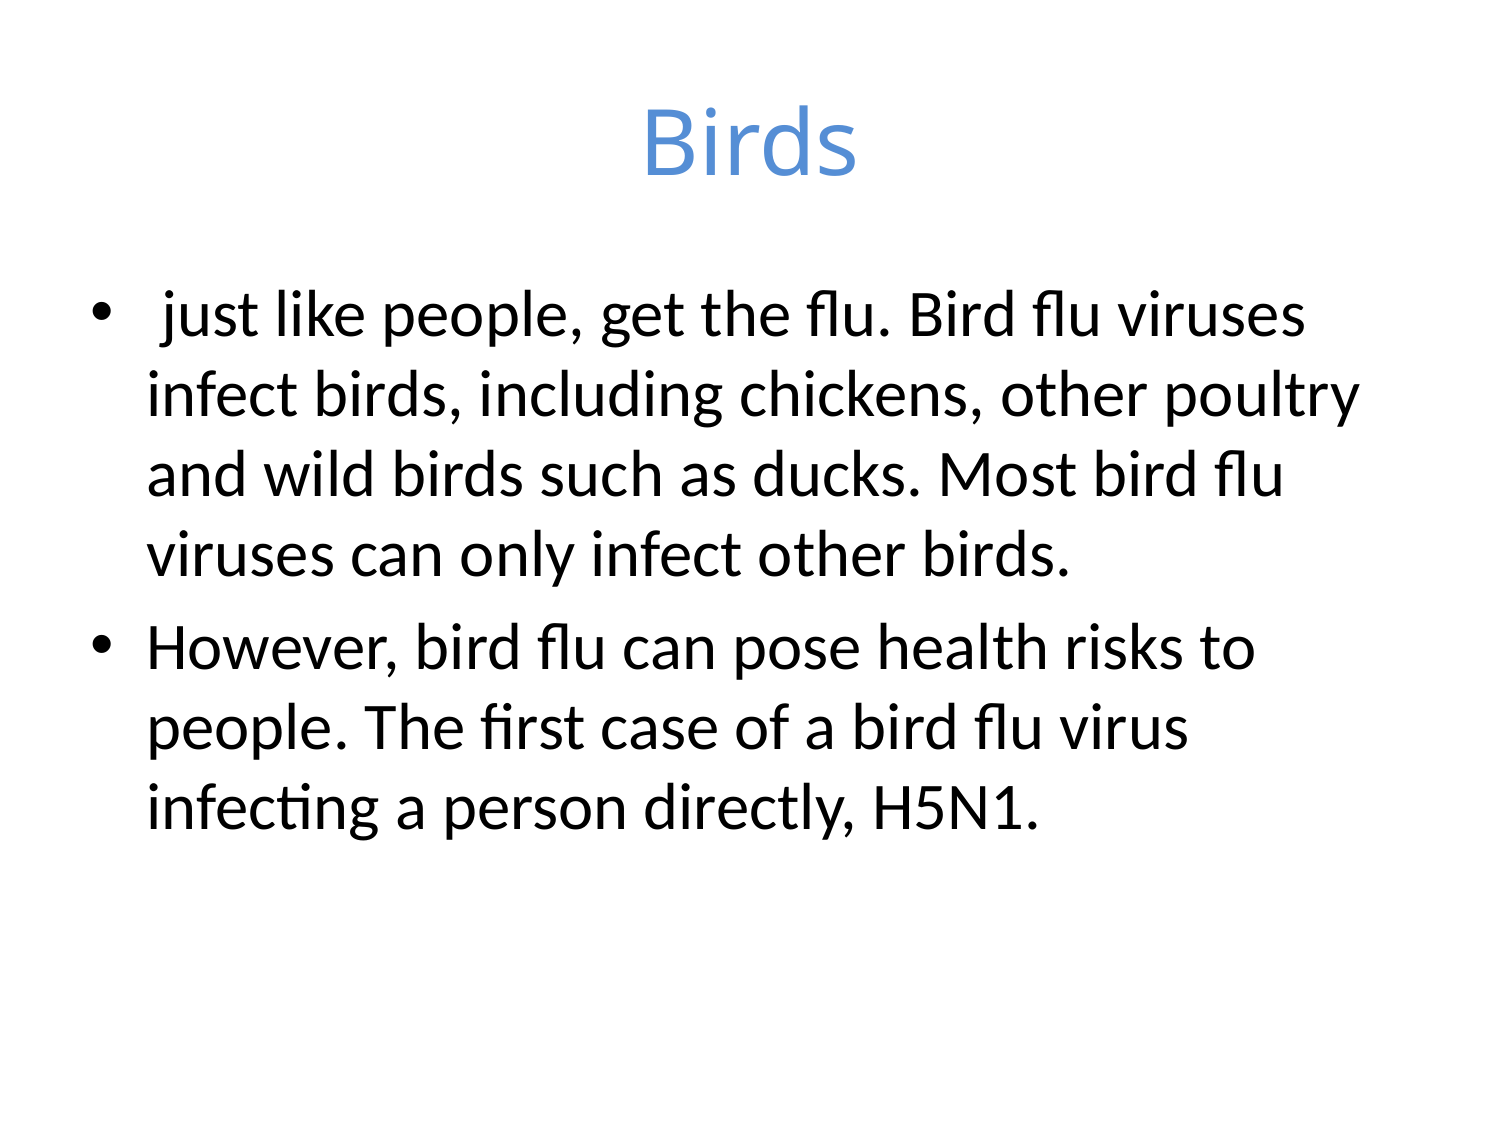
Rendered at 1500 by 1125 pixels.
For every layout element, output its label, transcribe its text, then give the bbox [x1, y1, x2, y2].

title Birds [75, 45, 1425, 233]
list just like people, get the flu. Bird flu viruses infect birds, including chickens, other poultry and wild birds such as ducks. Most bird flu viruses can only infect other birds. However, bird flu can pose health risks to people. The first case of a bird flu virus infecting a person directly, H5N1. [75, 262, 1425, 1005]
